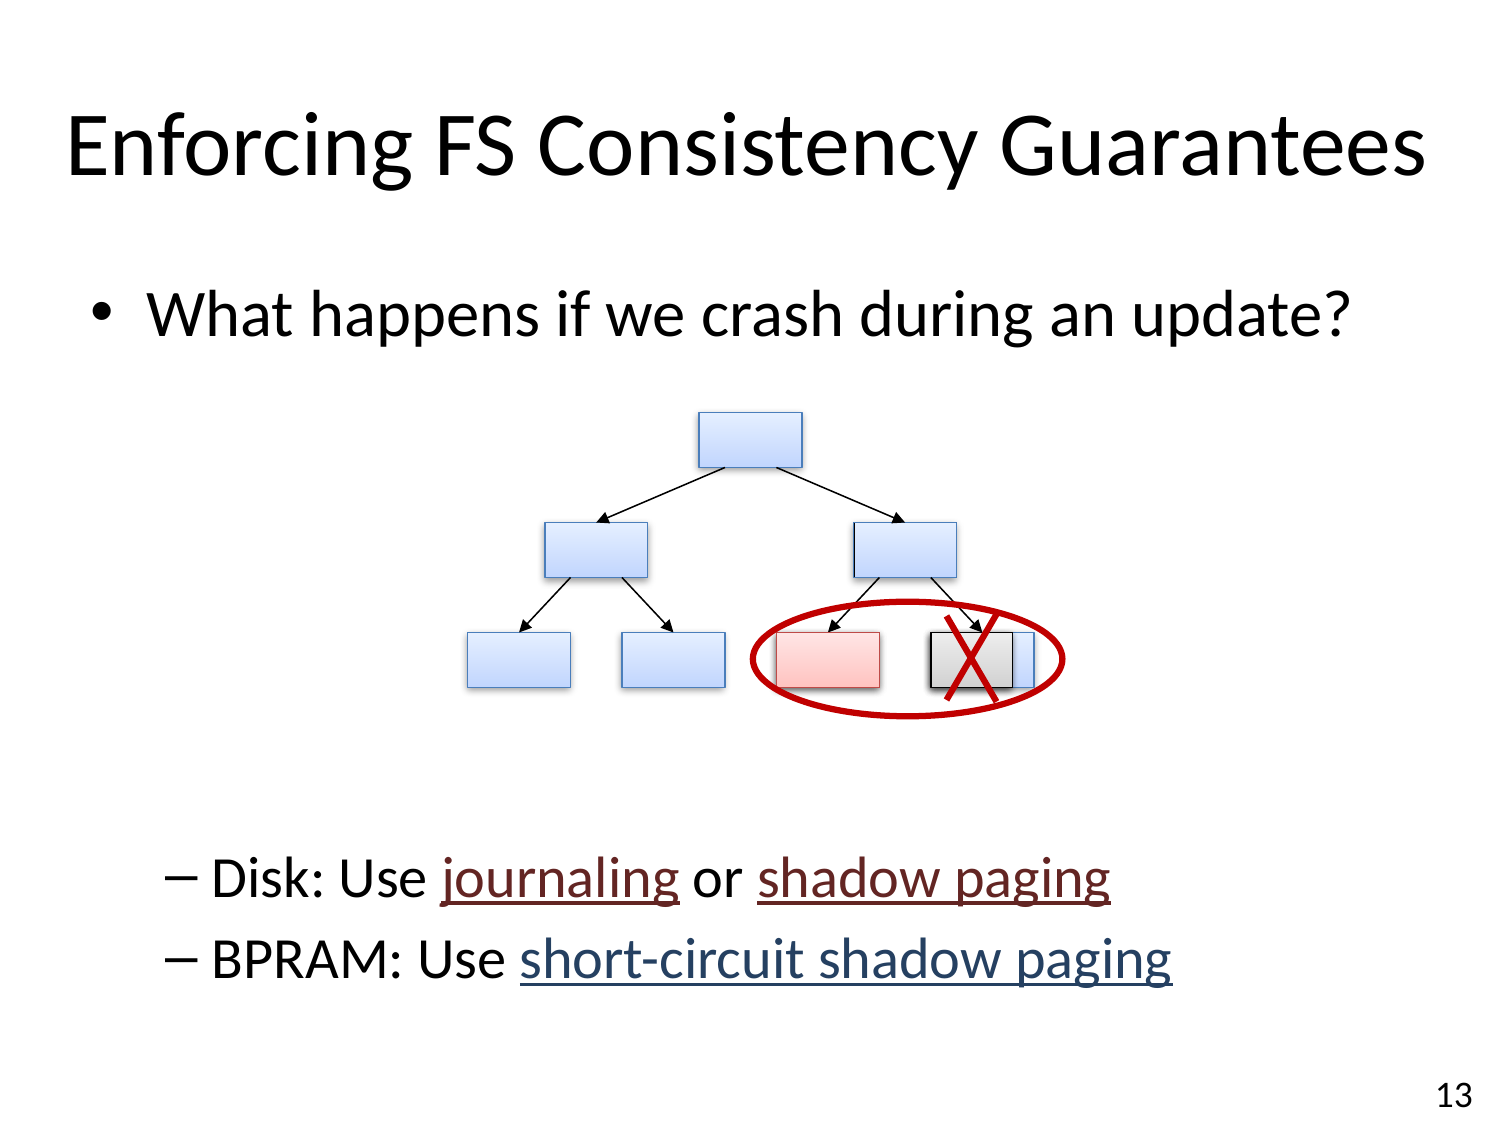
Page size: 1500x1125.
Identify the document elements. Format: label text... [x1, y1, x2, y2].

text_box [930, 638, 941, 688]
text_box Disk: Use journaling or shadow paging BPRAM: Use short-circuit shadow paging [75, 749, 1463, 1050]
title Enforcing FS Consistency Guarantees [39, 45, 1456, 233]
text_box [853, 522, 957, 578]
text_box [544, 522, 648, 578]
text_box [750, 599, 984, 719]
text_box [990, 608, 1065, 708]
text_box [776, 467, 906, 523]
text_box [596, 467, 726, 523]
text_box [621, 632, 726, 688]
list What happens if we crash during an update? [75, 262, 1463, 749]
text_box [698, 412, 803, 468]
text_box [825, 578, 882, 631]
text_box [1002, 632, 1013, 688]
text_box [946, 613, 997, 702]
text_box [517, 578, 573, 631]
slide_number 13 [1137, 1062, 1488, 1123]
text_box [467, 632, 571, 688]
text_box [928, 578, 985, 631]
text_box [619, 578, 676, 631]
